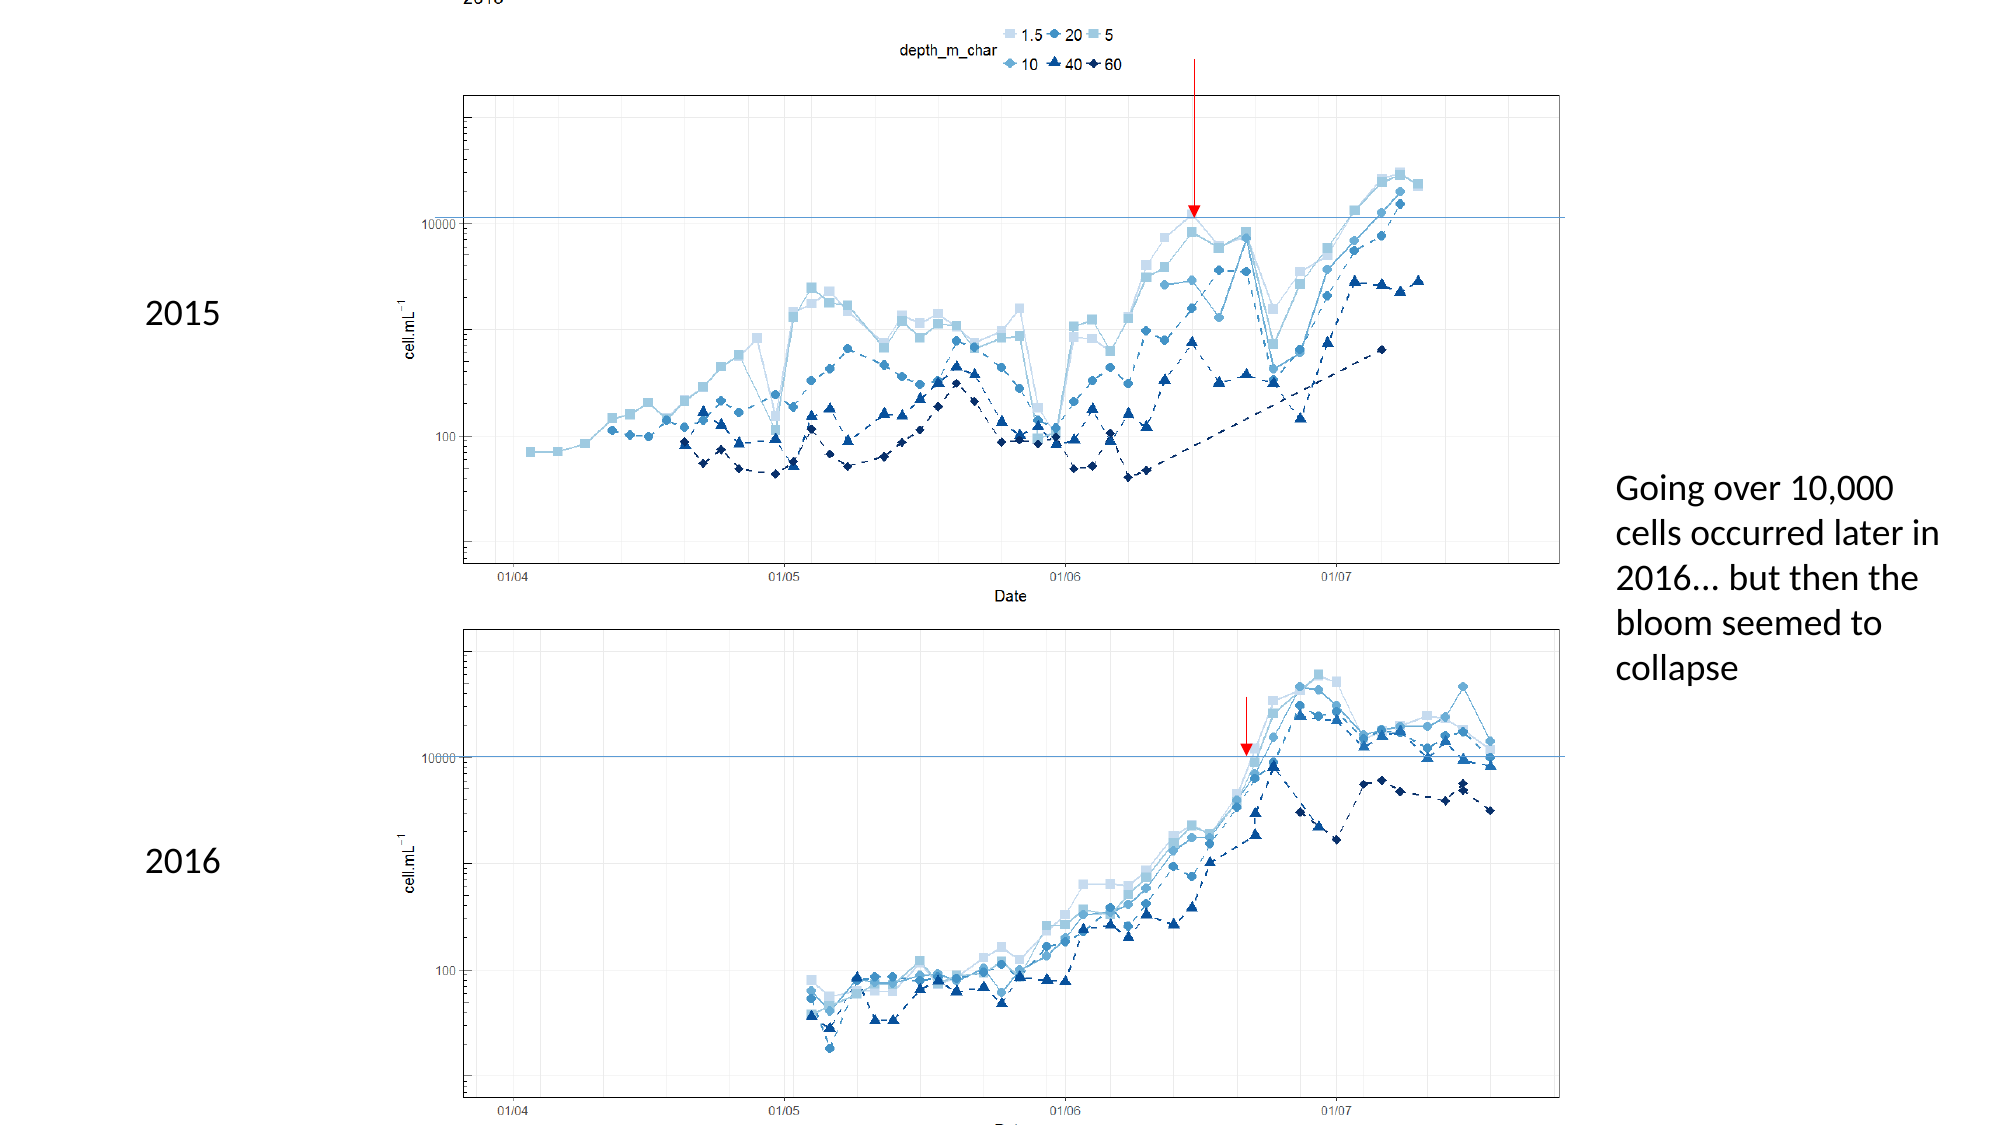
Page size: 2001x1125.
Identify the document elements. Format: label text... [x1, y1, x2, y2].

text_box 2015 [130, 280, 236, 341]
text_box 2016 [130, 828, 236, 889]
picture [388, 0, 1566, 1125]
text_box Going over 10,000 cells occurred later in 2016... but then the bloom seemed to collapse [1600, 455, 1969, 696]
